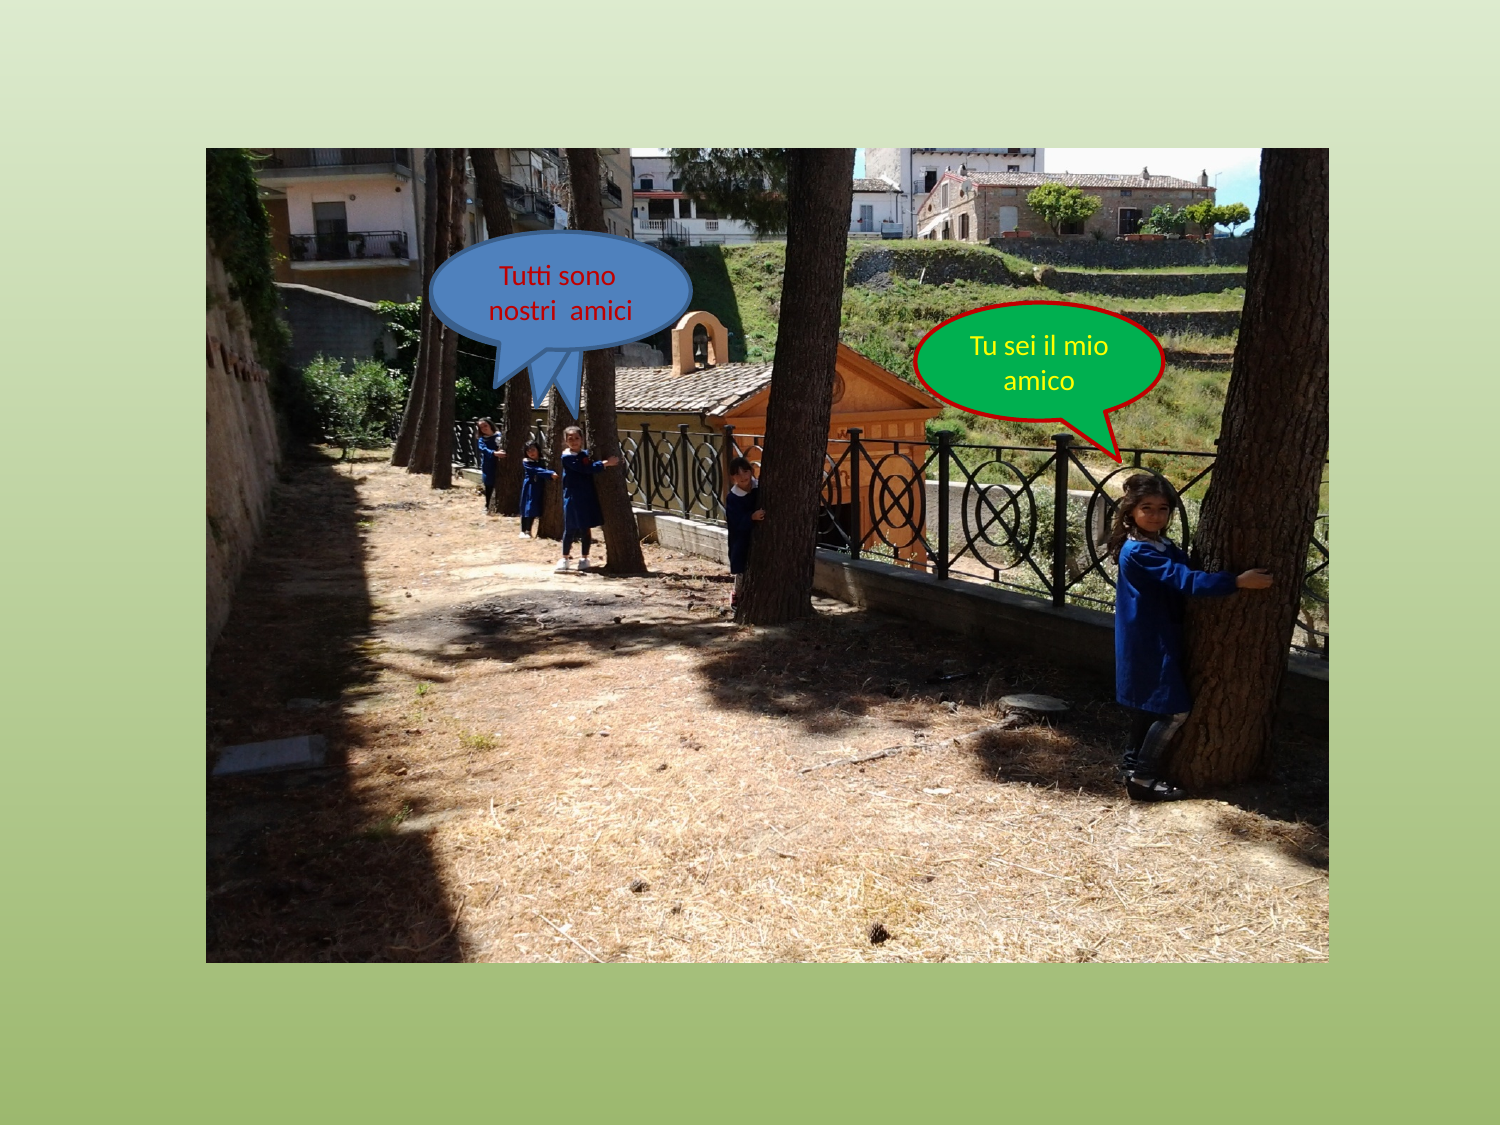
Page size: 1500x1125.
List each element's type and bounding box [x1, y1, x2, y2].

list [206, 148, 1329, 963]
